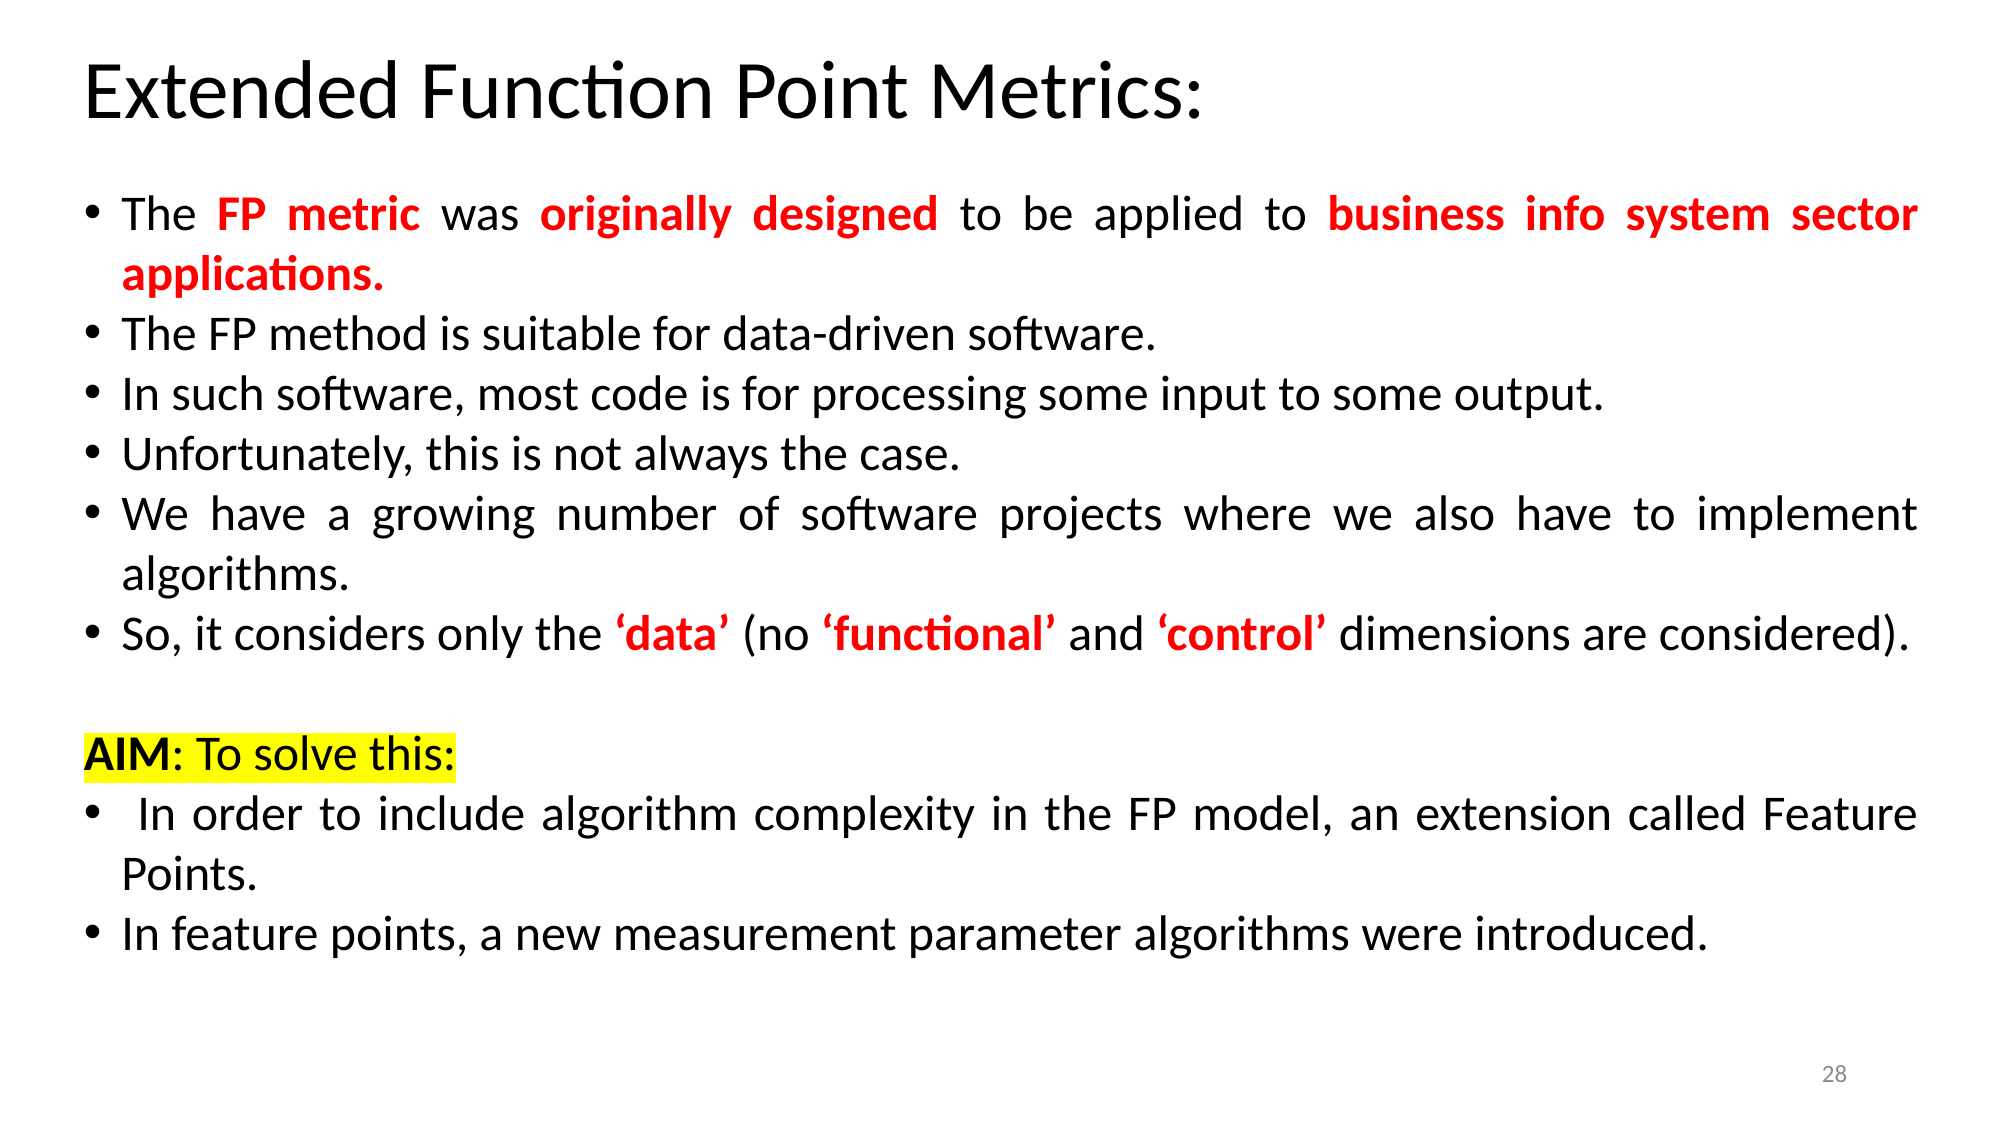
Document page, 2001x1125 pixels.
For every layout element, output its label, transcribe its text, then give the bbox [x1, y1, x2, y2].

slide_number 28 [1412, 1042, 1863, 1103]
text_box Extended Function Point Metrics: [68, 27, 1701, 143]
list The FP metric was originally designed to be applied to business info system sector applications. The FP method is suitable for data-driven software. In such software, most code is for processing some input to some output. Unfortunately, this is not always the case. We have a growing number of software projects where we also have to implement algorithms. So, it considers only the ‘data’ (no ‘functional’ and ‘control’ dimensions are considered). AIM: To solve this: In order to include algorithm complexity in the FP model, an extension called Feature Points. In feature points, a new measurement parameter algorithms were introduced. [68, 173, 1935, 1071]
